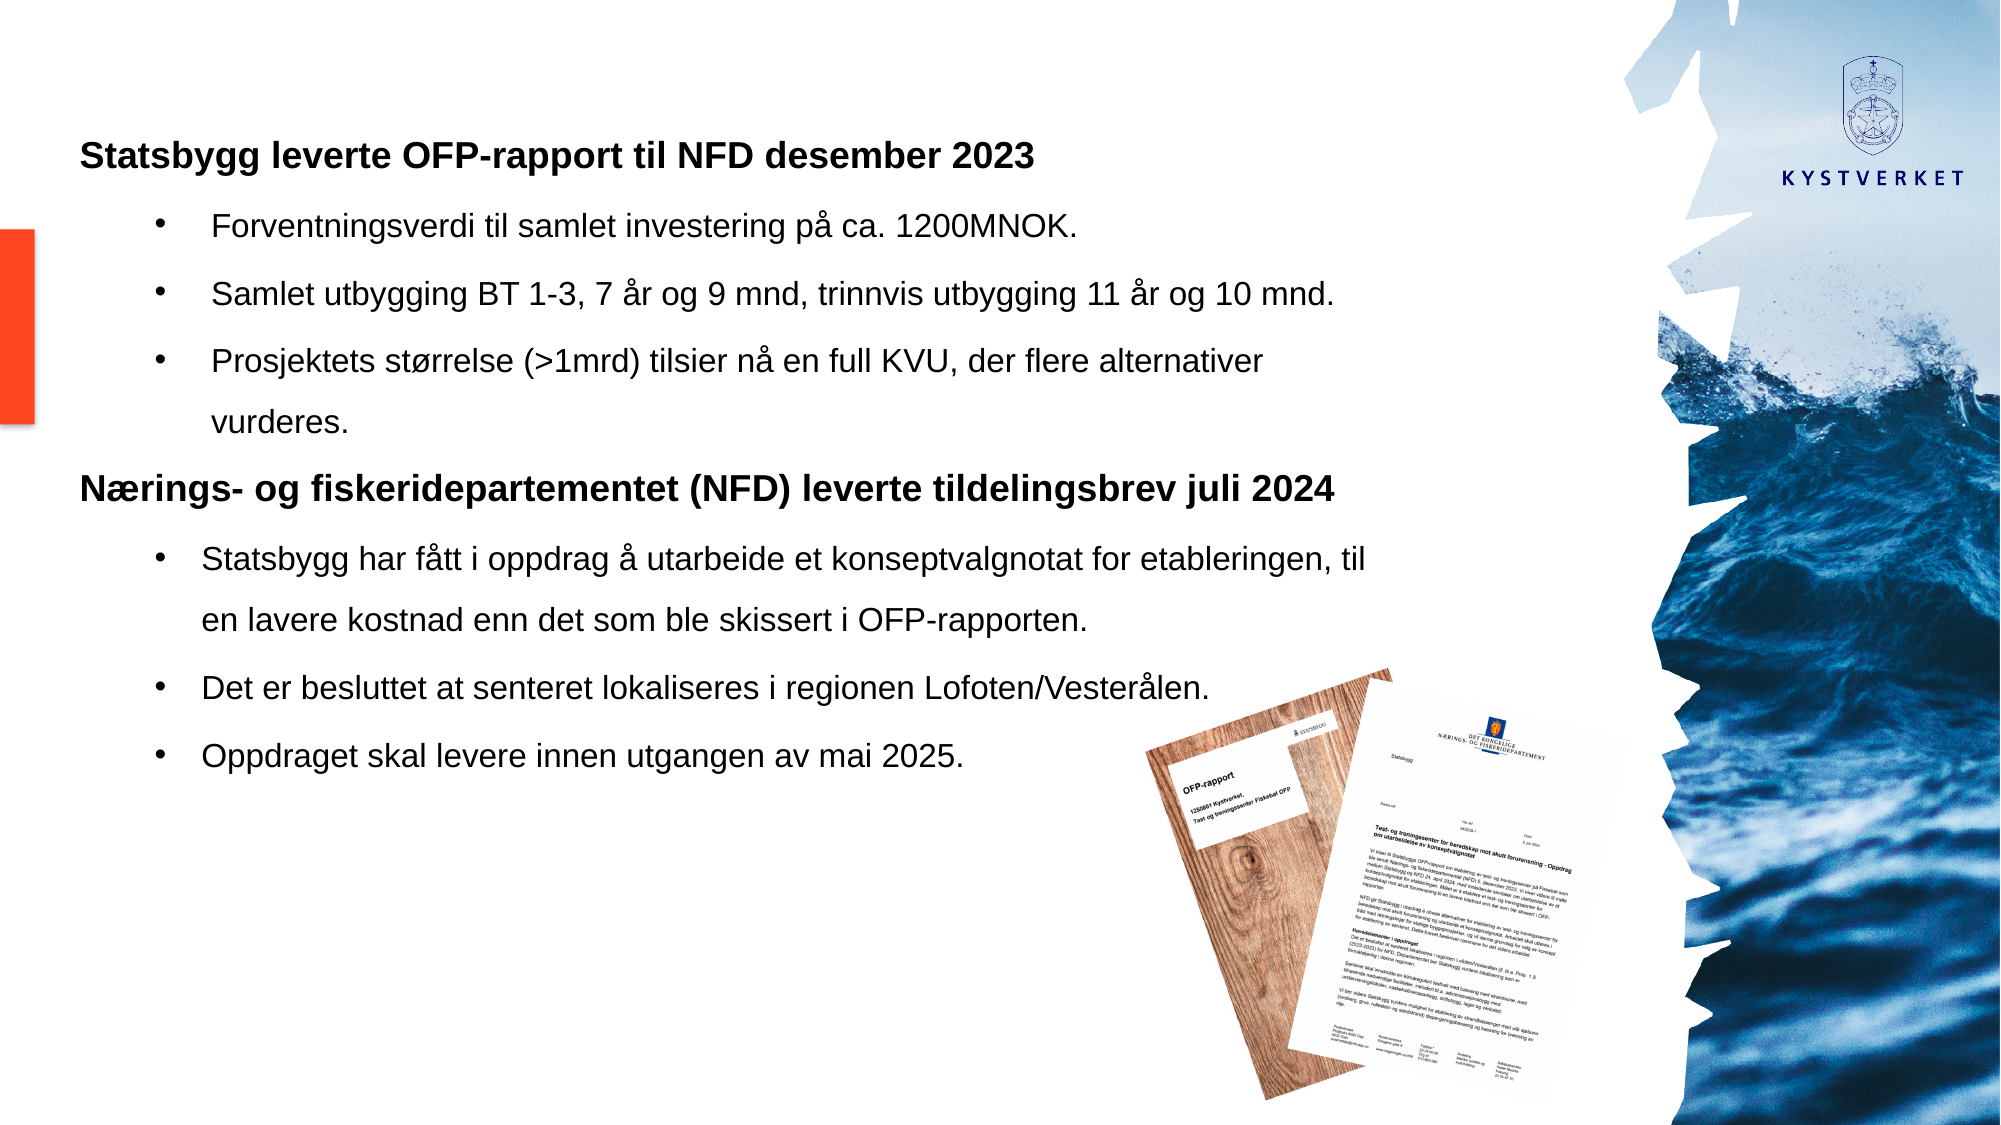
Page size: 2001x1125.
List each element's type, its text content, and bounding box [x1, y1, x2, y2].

list Statsbygg leverte OFP-rapport til NFD desember 2023 Forventningsverdi til samlet investering på ca. 1200MNOK. Samlet utbygging BT 1-3, 7 år og 9 mnd, trinnvis utbygging 11 år og 10 mnd. Prosjektets størrelse (>1mrd) tilsier nå en full KVU, der flere alternativer vurderes. Nærings- og fiskeridepartementet (NFD) leverte tildelingsbrev juli 2024 Statsbygg har fått i oppdrag å utarbeide et konseptvalgnotat for etableringen, til en lavere kostnad enn det som ble skissert i OFP-rapporten. Det er besluttet at senteret lokaliseres i regionen Lofoten/Vesterålen. Oppdraget skal levere innen utgangen av mai 2025. [64, 106, 1407, 883]
picture [1182, 0, 2000, 1125]
